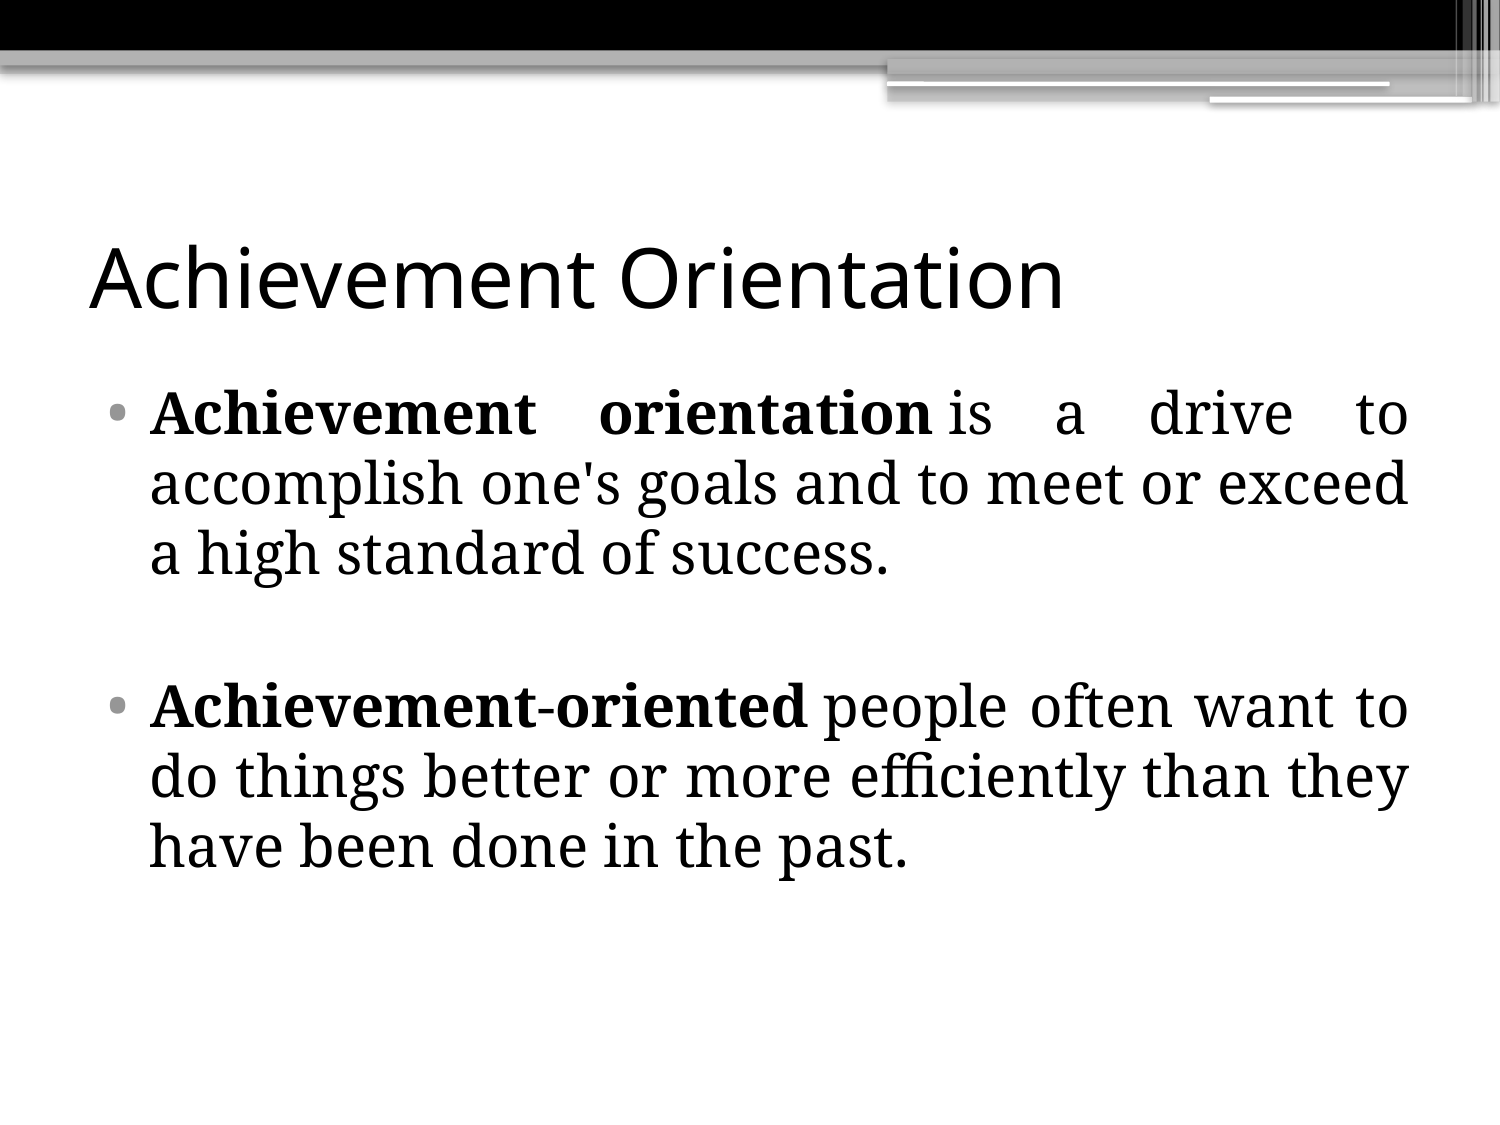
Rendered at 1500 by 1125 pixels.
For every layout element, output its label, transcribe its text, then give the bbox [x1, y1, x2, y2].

list Achievement orientation is a drive to accomplish one's goals and to meet or exceed a high standard of success. Achievement-oriented people often want to do things better or more efficiently than they have been done in the past. [75, 368, 1425, 1079]
title Achievement Orientation [75, 187, 1425, 363]
